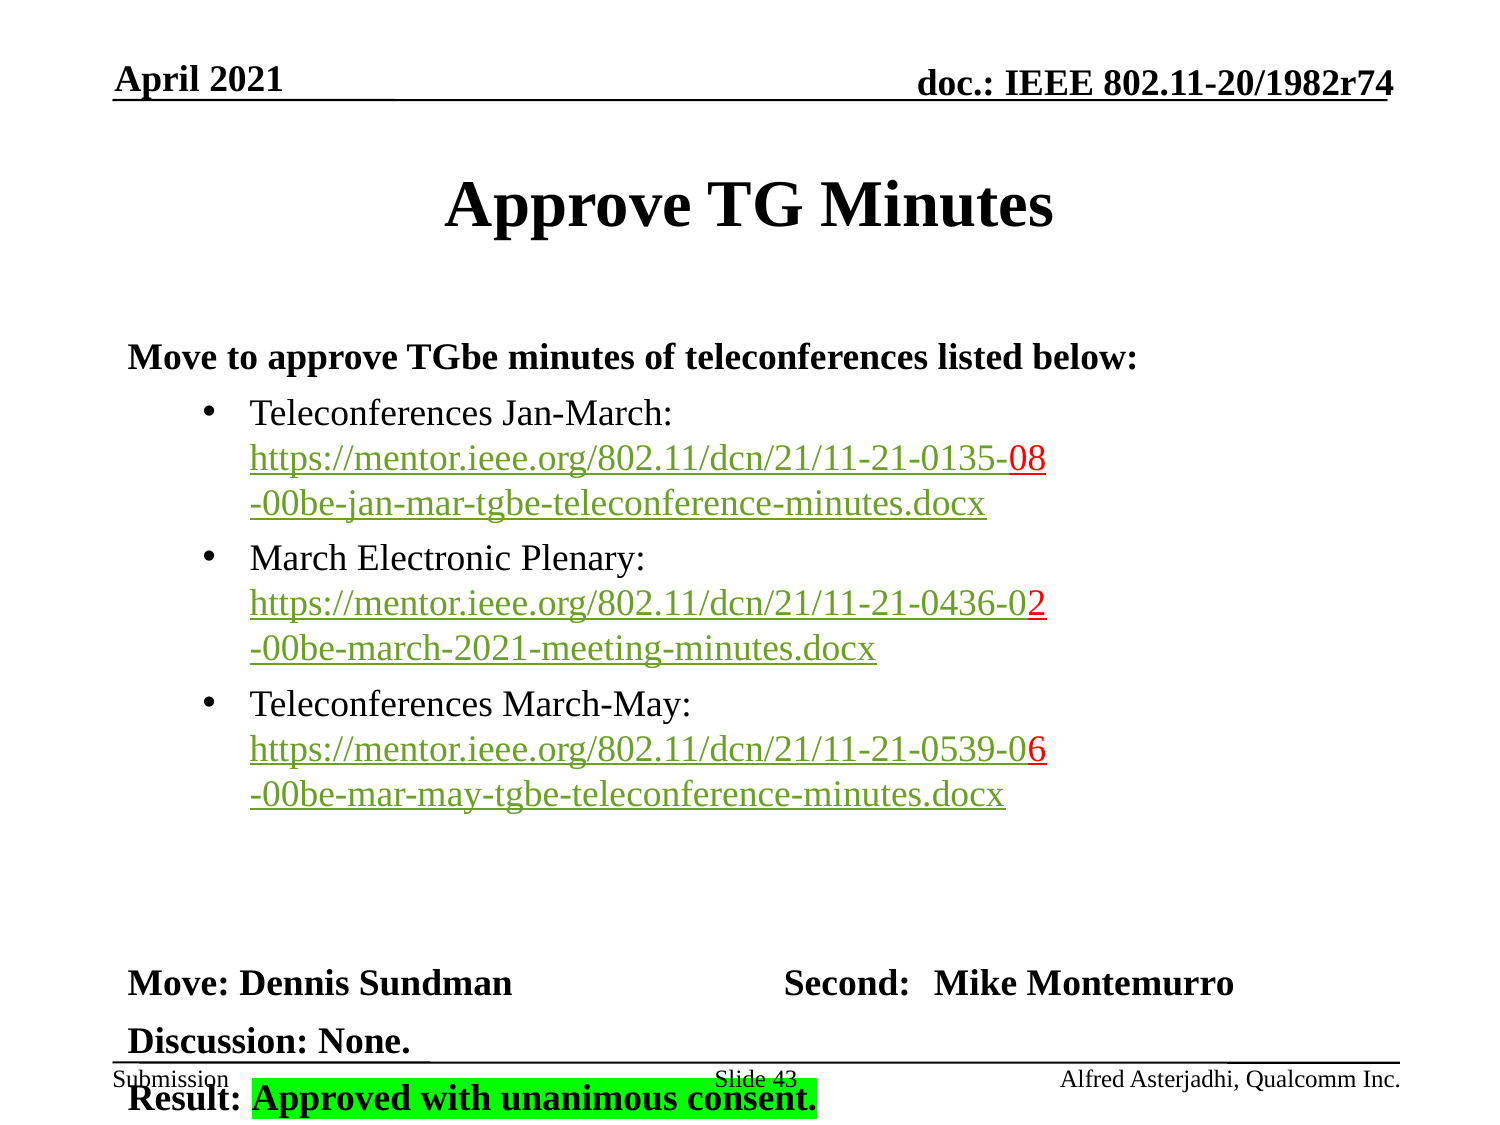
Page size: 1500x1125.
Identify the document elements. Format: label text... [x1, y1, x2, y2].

list Move to approve TGbe minutes of teleconferences listed below: Teleconferences Jan-March: https://mentor.ieee.org/802.11/dcn/21/11-21-0135-08-00be-jan-mar-tgbe-teleconference-minutes.docx March Electronic Plenary: https://mentor.ieee.org/802.11/dcn/21/11-21-0436-02-00be-march-2021-meeting-minutes.docx Teleconferences March-May: https://mentor.ieee.org/802.11/dcn/21/11-21-0539-06-00be-mar-may-tgbe-teleconference-minutes.docx Move: Dennis Sundman Second: Mike Montemurro Discussion: None. Result: Approved with unanimous consent. [112, 324, 1388, 1000]
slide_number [114, 54, 423, 100]
slide_number Slide 43 [712, 1061, 800, 1123]
footer Alfred Asterjadhi, Qualcomm Inc. [878, 1061, 1402, 1093]
title Approve TG Minutes [112, 112, 1388, 288]
